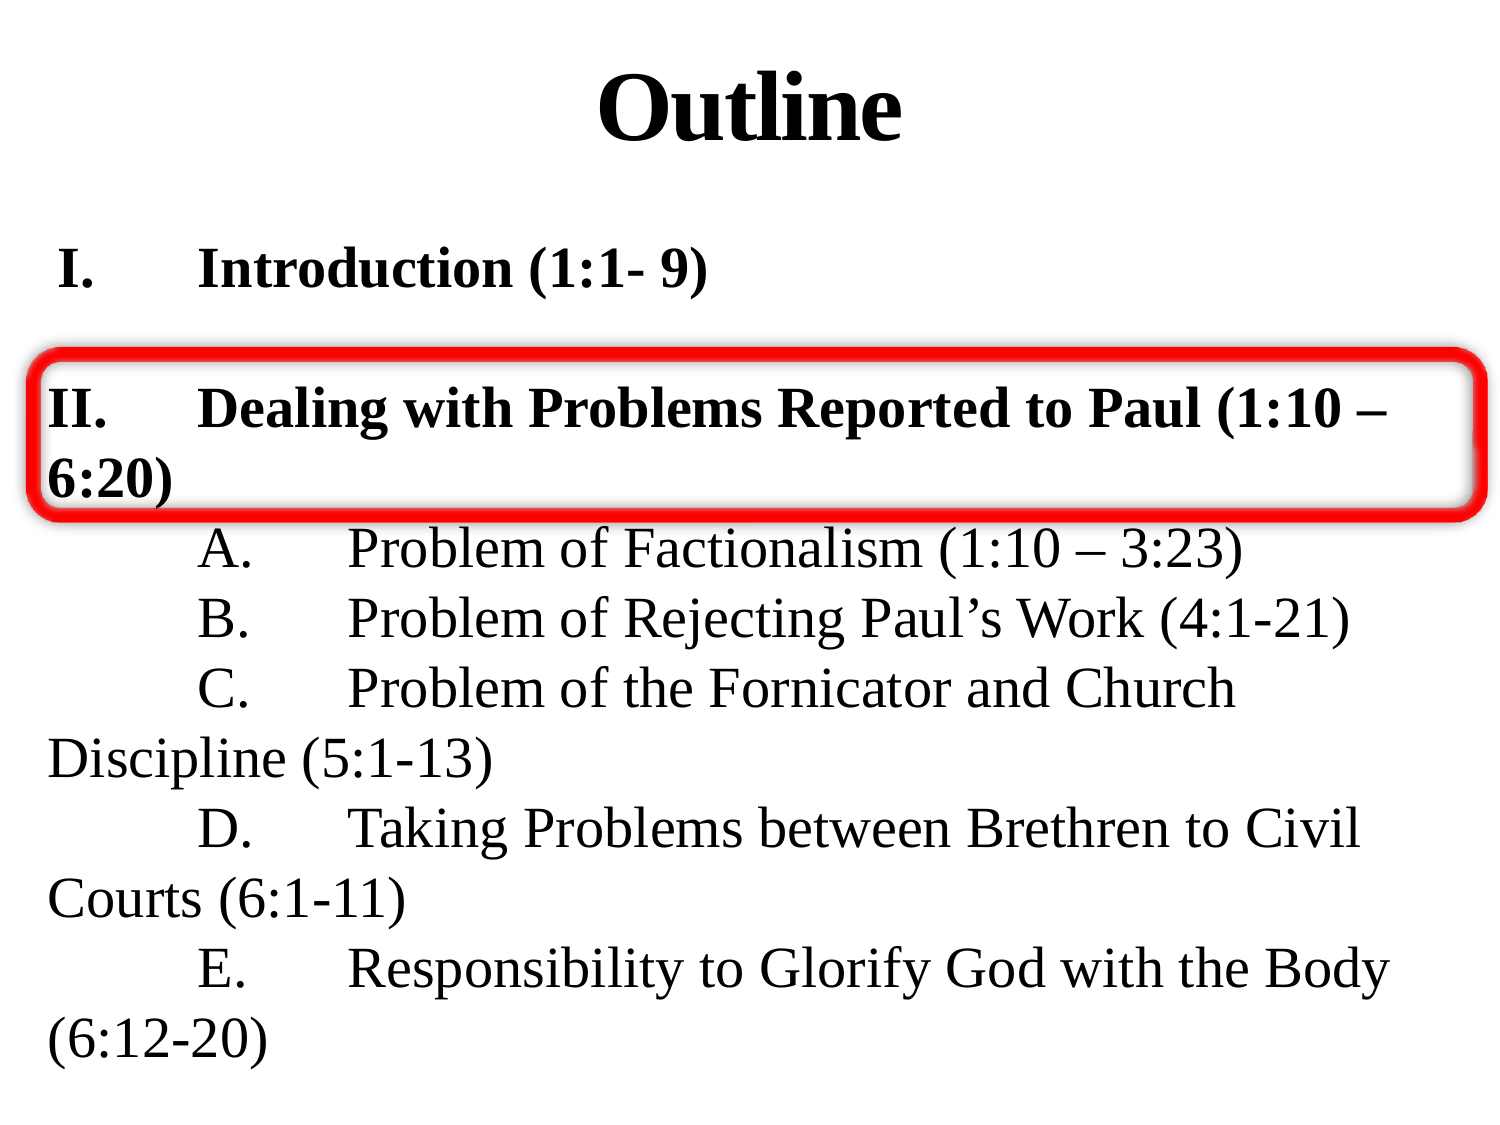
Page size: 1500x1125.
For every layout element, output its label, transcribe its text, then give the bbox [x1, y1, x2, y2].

text_box [33, 354, 1481, 516]
text_box I. Introduction (1:1- 9) II. Dealing with Problems Reported to Paul (1:10 – 6:20) A. Problem of Factionalism (1:10 – 3:23) B. Problem of Rejecting Paul’s Work (4:1-21) C. Problem of the Fornicator and Church Discipline (5:1-13) D. Taking Problems between Brethren to Civil Courts (6:1-11) E. Responsibility to Glorify God with the Body (6:12-20) [33, 221, 1500, 1125]
title Outline [0, 0, 1500, 201]
